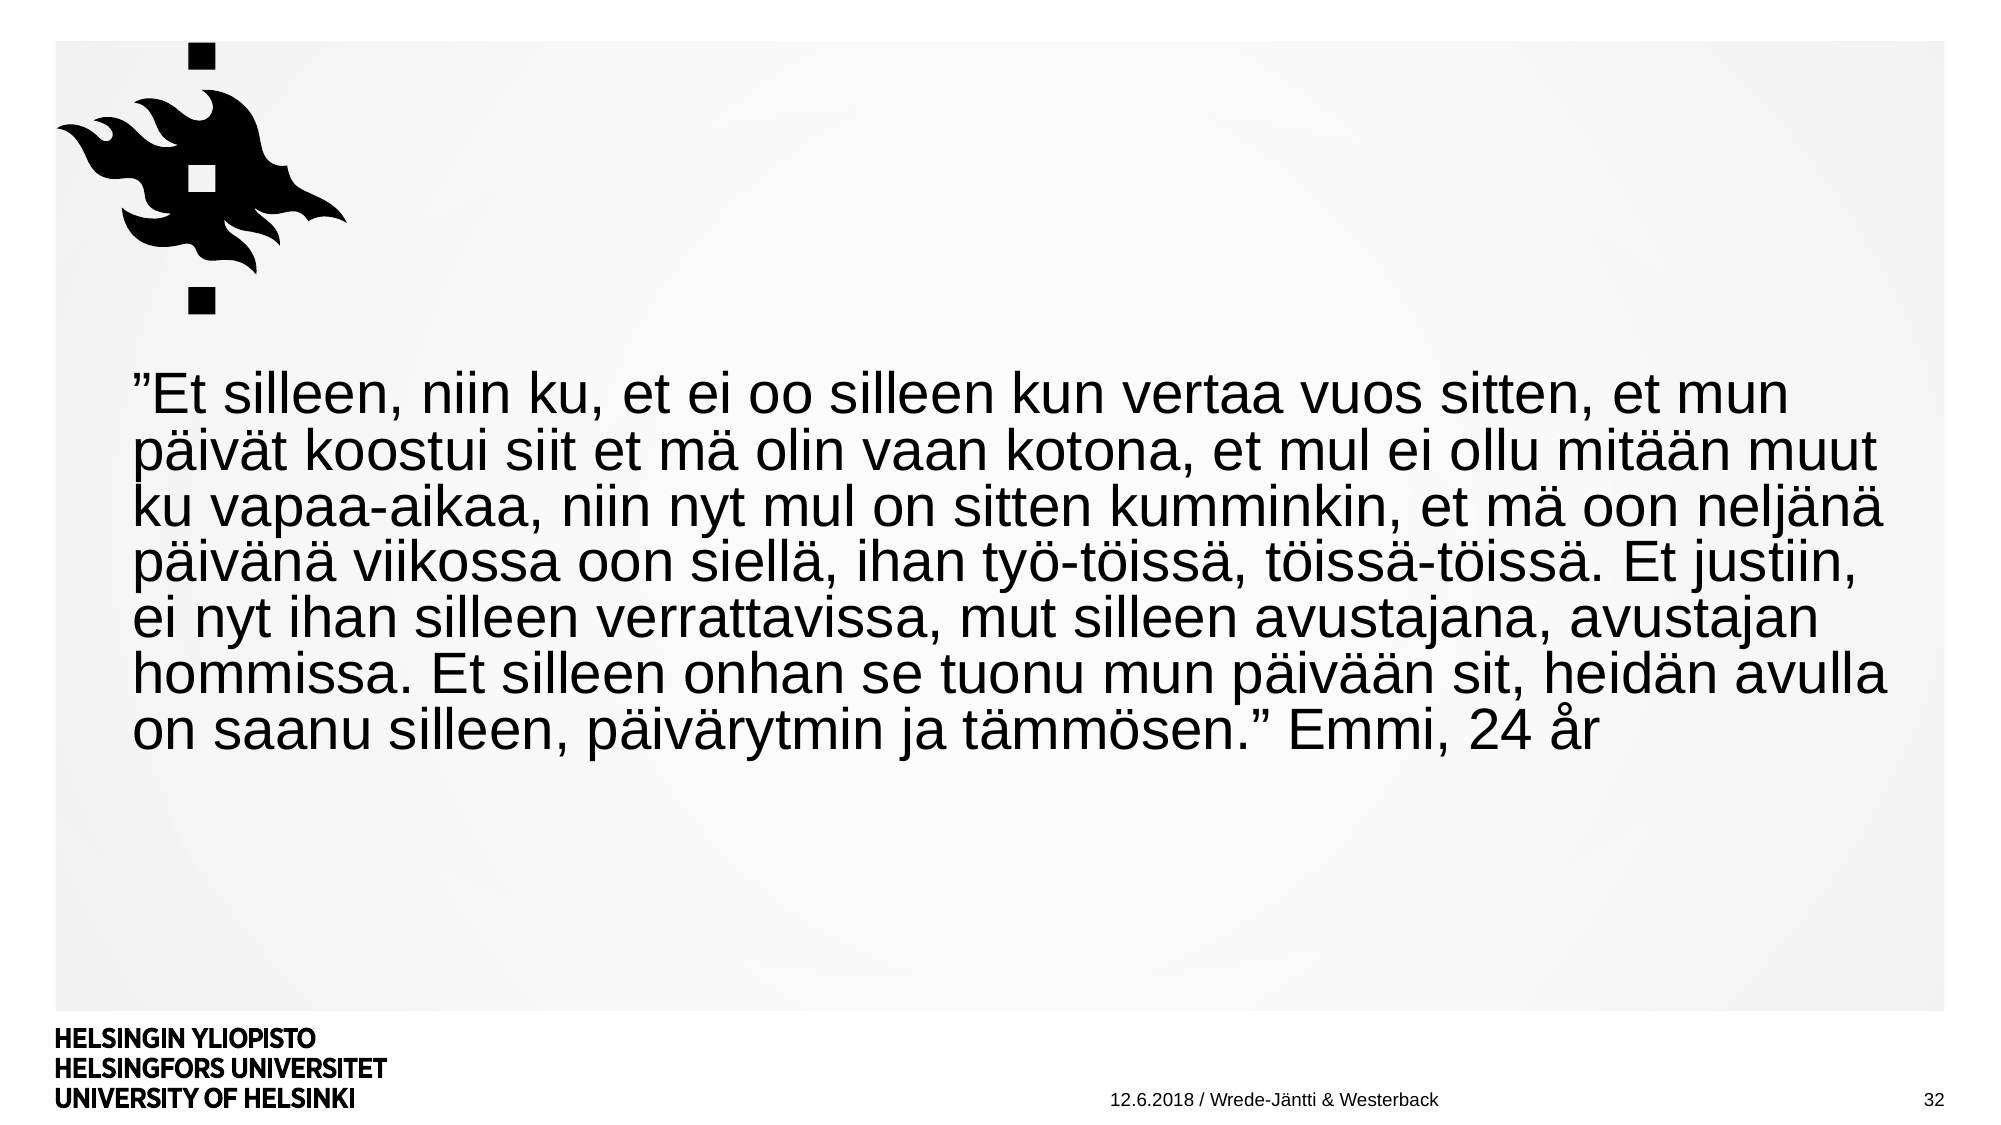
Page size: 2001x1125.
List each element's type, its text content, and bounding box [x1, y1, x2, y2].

list ”Et silleen, niin ku, et ei oo silleen kun vertaa vuos sitten, et mun päivät koostui siit et mä olin vaan kotona, et mul ei ollu mitään muut ku vapaa-aikaa, niin nyt mul on sitten kumminkin, et mä oon neljänä päivänä viikossa oon siellä, ihan työ-töissä, töissä-töissä. Et justiin, ei nyt ihan silleen verrattavissa, mut silleen avustajana, avustajan hommissa. Et silleen onhan se tuonu mun päivään sit, heidän avulla on saanu silleen, päivärytmin ja tämmösen.” Emmi, 24 år [102, 361, 1937, 1000]
footer 12.6.2018 / Wrede-Jäntti & Westerback [1110, 1015, 1725, 1110]
slide_number 32 [1833, 1015, 1945, 1110]
picture [55, 41, 1945, 1011]
